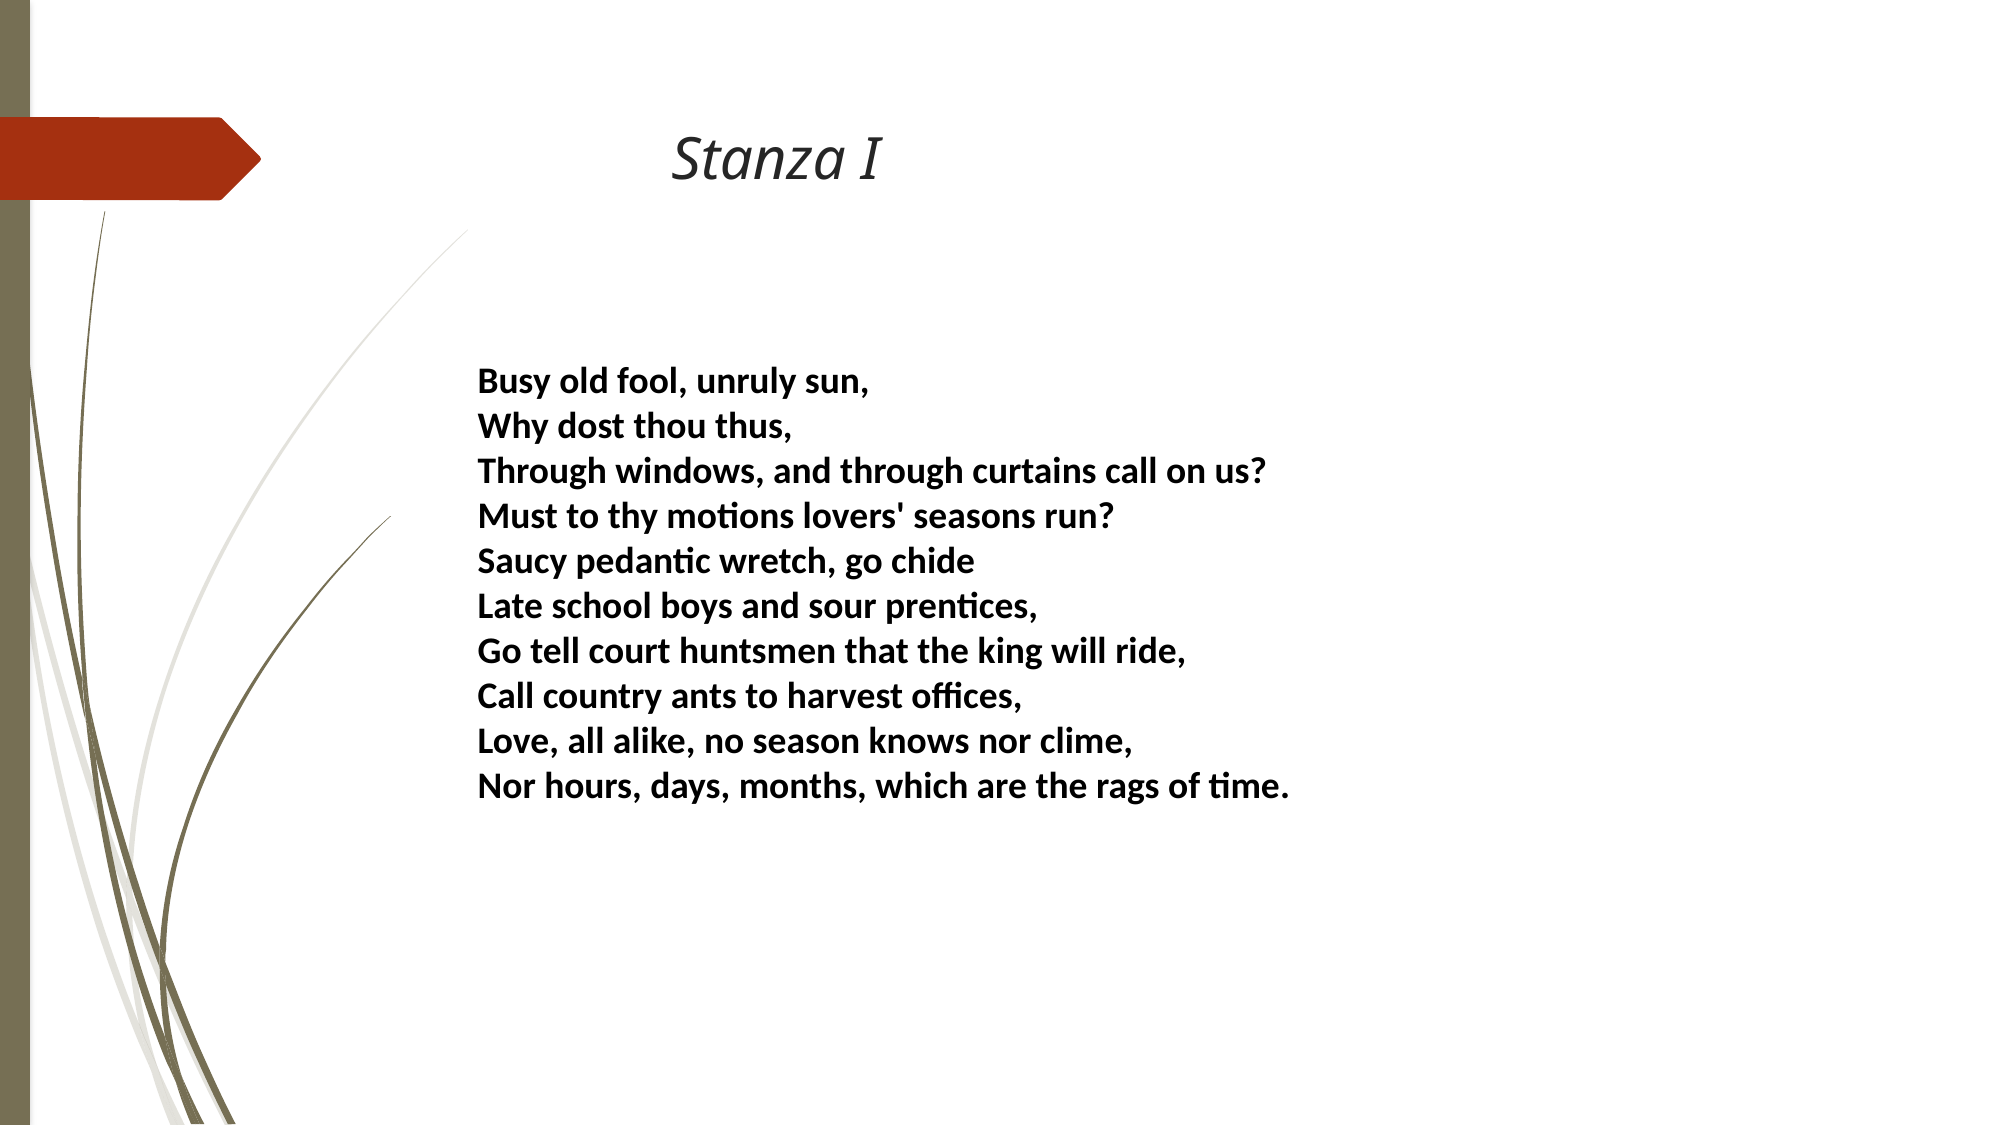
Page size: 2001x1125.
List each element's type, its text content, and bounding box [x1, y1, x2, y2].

list Busy old fool, unruly sun, Why dost thou thus, Through windows, and through curtains call on us? Must to thy motions lovers' seasons run? Saucy pedantic wretch, go chide Late school boys and sour prentices, Go tell court huntsmen that the king will ride, Call country ants to harvest offices, Love, all alike, no season knows nor clime, Nor hours, days, months, which are the rags of time. [462, 348, 2000, 1125]
title Stanza I [656, 114, 1826, 317]
